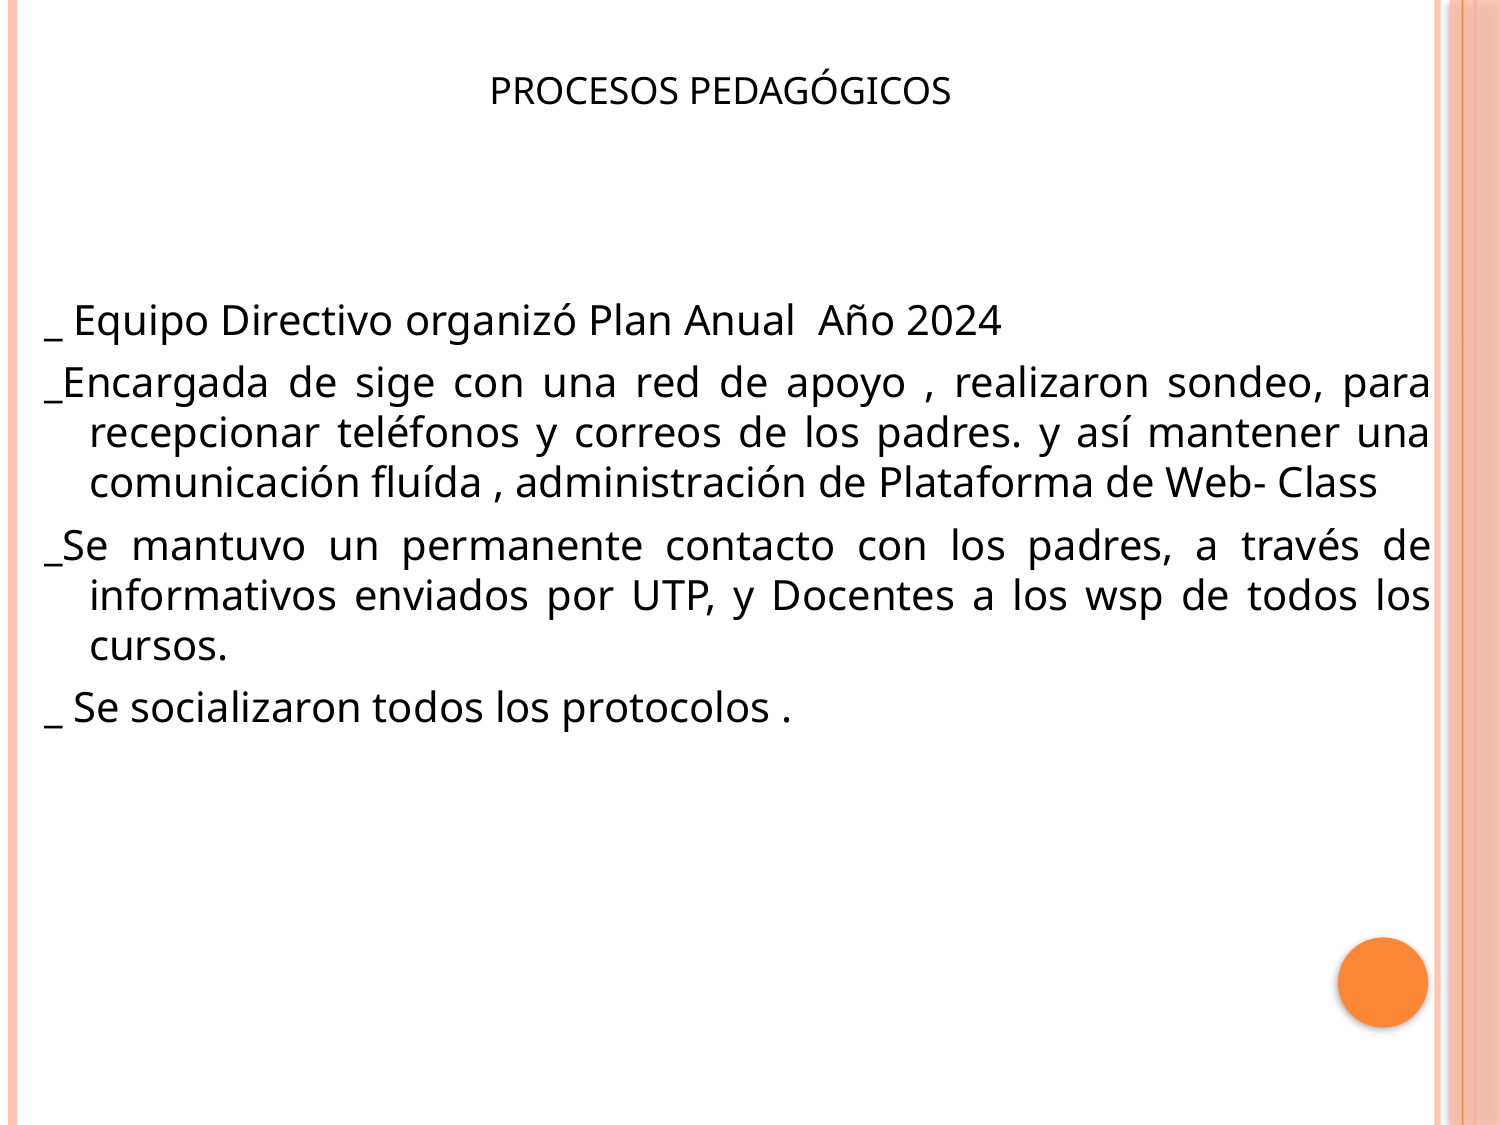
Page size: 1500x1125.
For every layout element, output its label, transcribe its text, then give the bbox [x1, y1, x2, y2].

title Procesos Pedagógicos [70, 58, 1372, 164]
list _ Equipo Directivo organizó Plan Anual Año 2024 _Encargada de sige con una red de apoyo , realizaron sondeo, para recepcionar teléfonos y correos de los padres. y así mantener una comunicación fluída , administración de Plataforma de Web- Class _Se mantuvo un permanente contacto con los padres, a través de informativos enviados por UTP, y Docentes a los wsp de todos los cursos. _ Se socializaron todos los protocolos . [29, 160, 1448, 1071]
